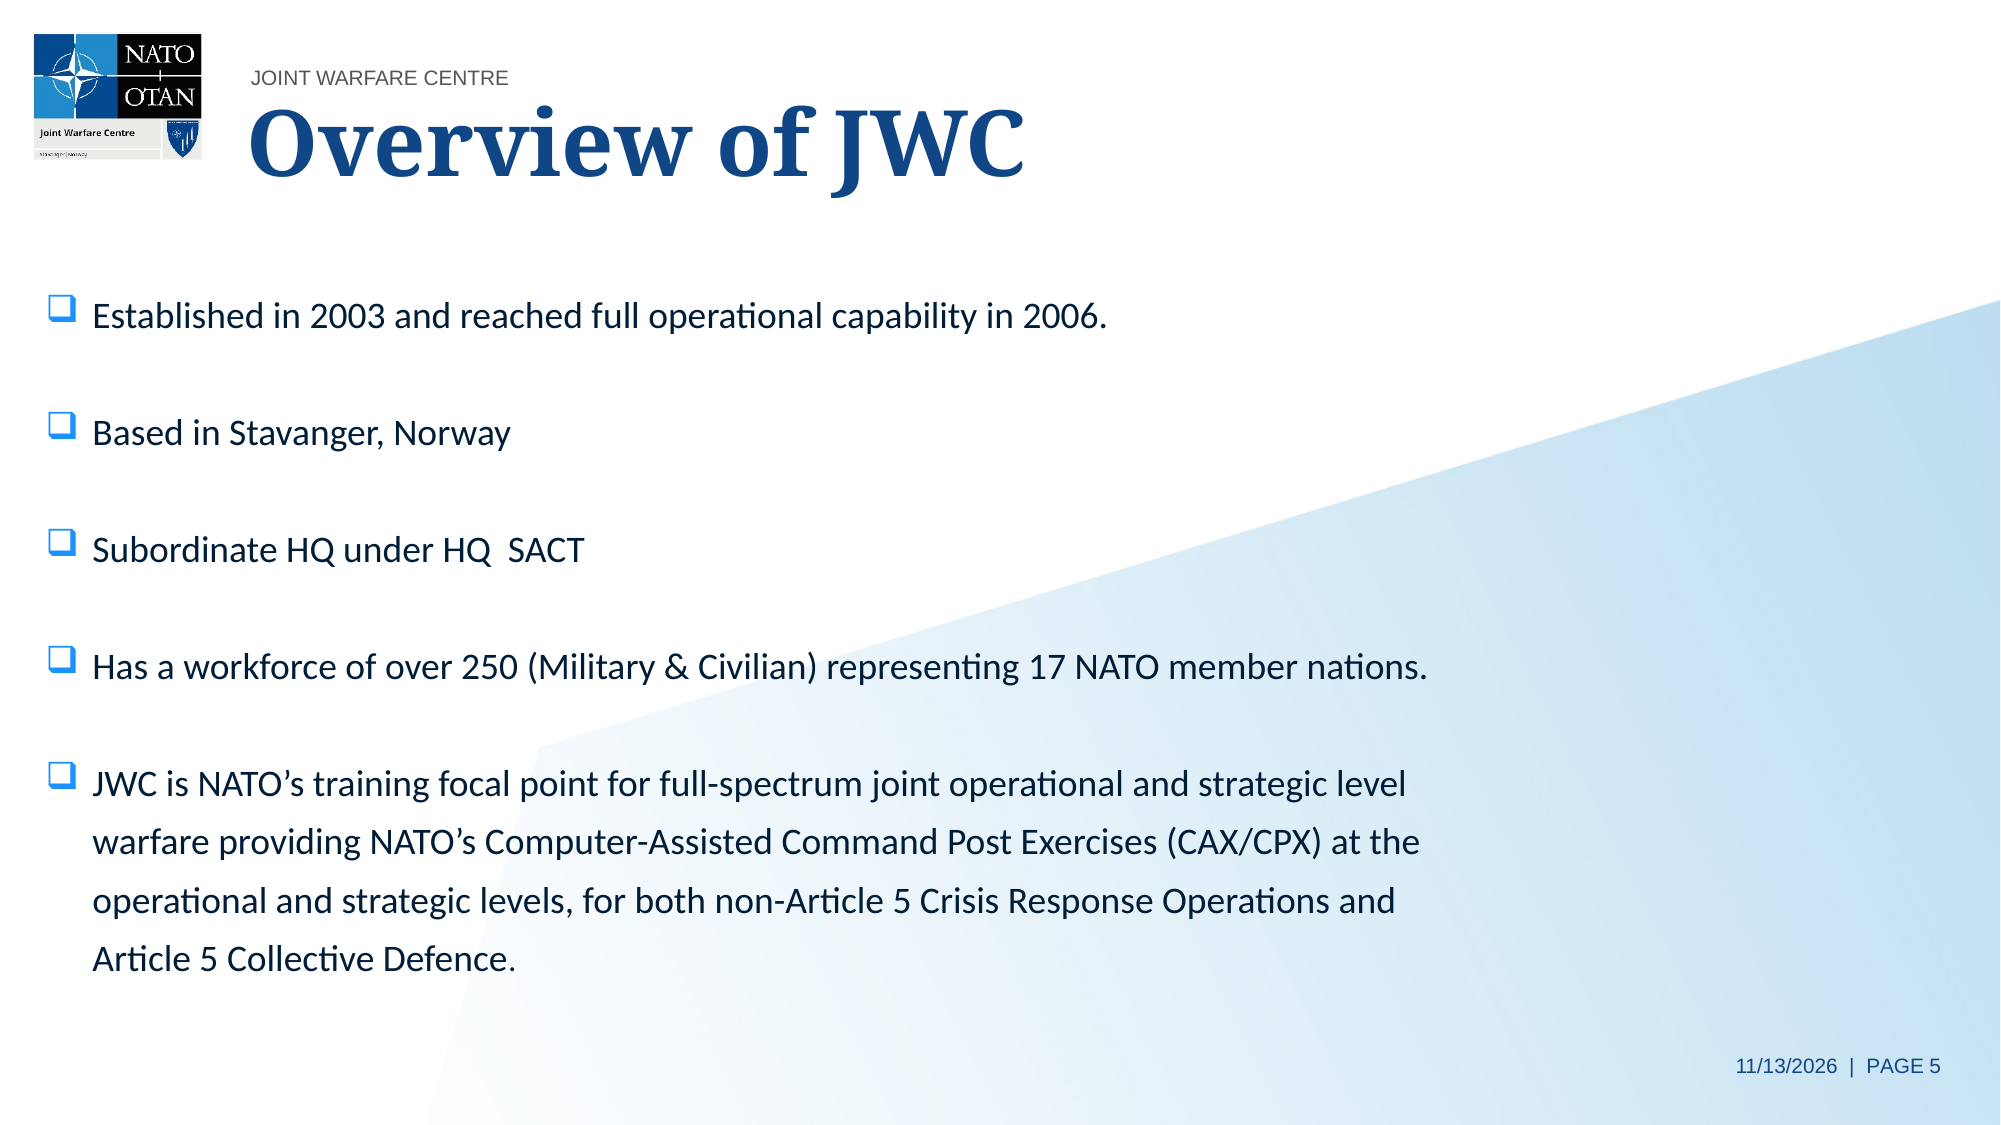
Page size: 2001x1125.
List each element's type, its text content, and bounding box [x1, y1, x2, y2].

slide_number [1505, 1034, 1956, 1095]
title Overview of JWC [230, 37, 1956, 256]
text_box Established in 2003 and reached full operational capability in 2006. Based in Stavanger, Norway Subordinate HQ under HQ SACT Has a workforce of over 250 (Military & Civilian) representing 17 NATO member nations. JWC is NATO’s training focal point for full-spectrum joint operational and strategic level warfare providing NATO’s Computer-Assisted Command Post Exercises (CAX/CPX) at the operational and strategic levels, for both non-Article 5 Crisis Response Operations and Article 5 Collective Defence. [30, 270, 1506, 987]
picture [0, 0, 2001, 1125]
